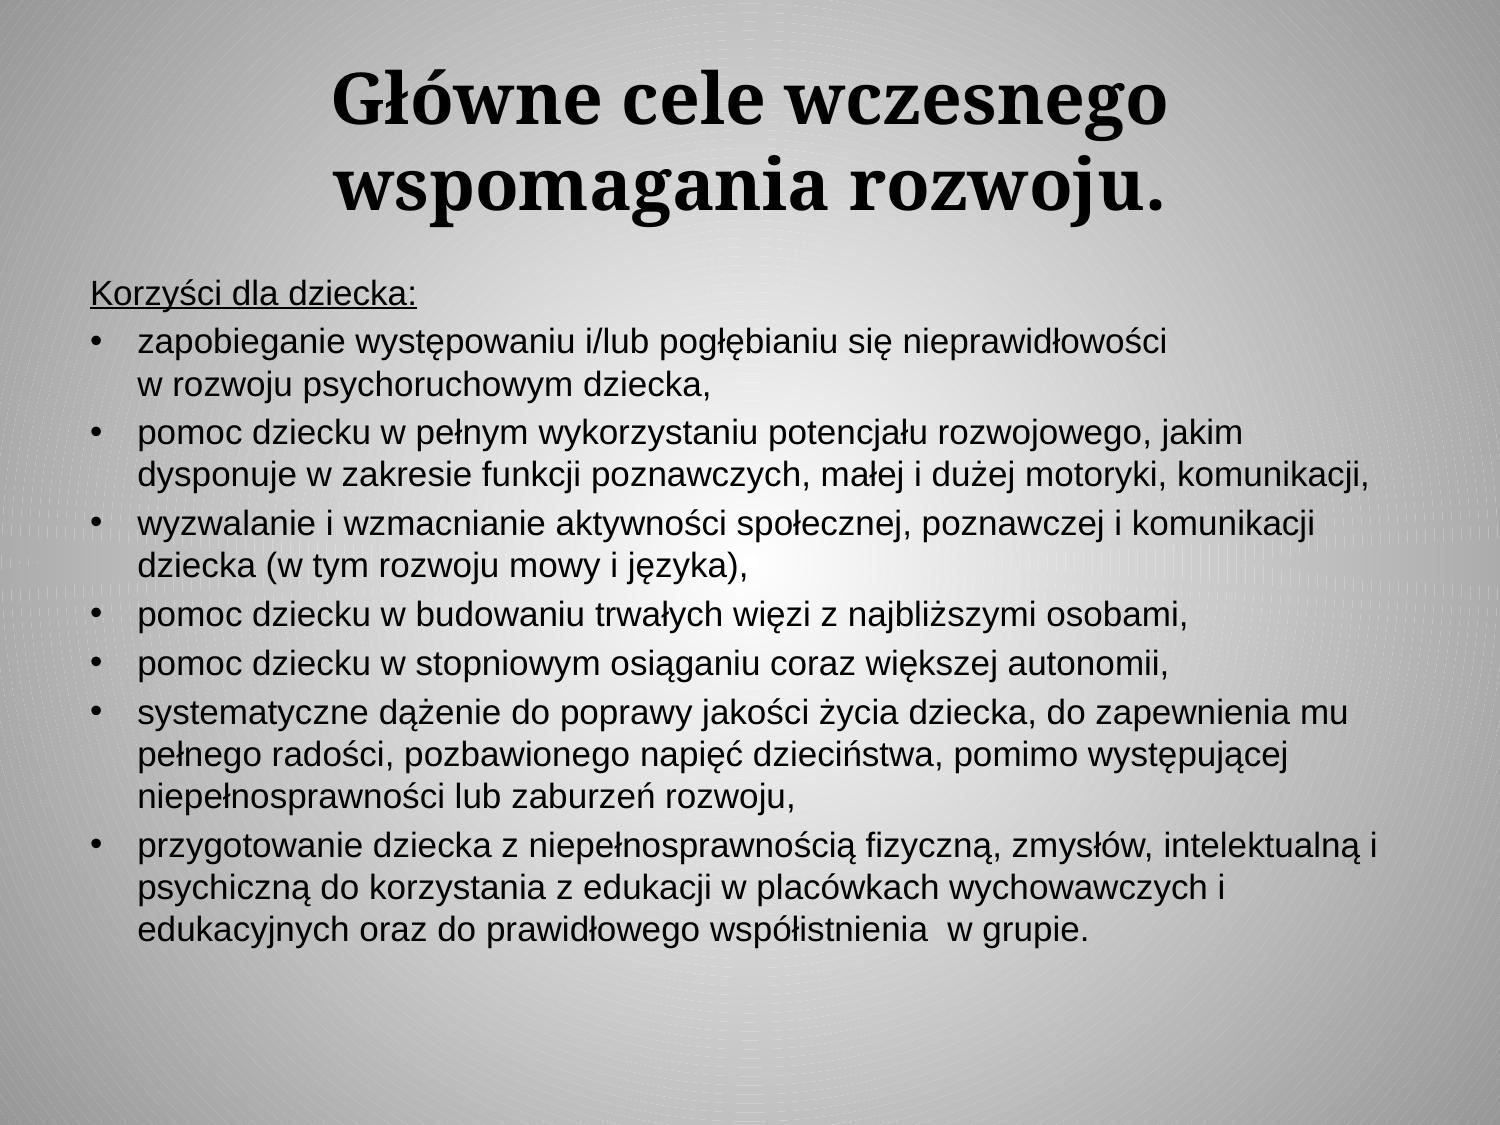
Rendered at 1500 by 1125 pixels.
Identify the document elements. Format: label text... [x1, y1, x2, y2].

title Główne cele wczesnego wspomagania rozwoju. [75, 45, 1425, 233]
list Korzyści dla dziecka: zapobieganie występowaniu i/lub pogłębianiu się nieprawidłowości w rozwoju psychoruchowym dziecka, pomoc dziecku w pełnym wykorzystaniu potencjału rozwojowego, jakim dysponuje w zakresie funkcji poznawczych, małej i dużej motoryki, komunikacji, wyzwalanie i wzmacnianie aktywności społecznej, poznawczej i komunikacji dziecka (w tym rozwoju mowy i języka), pomoc dziecku w budowaniu trwałych więzi z najbliższymi osobami, pomoc dziecku w stopniowym osiąganiu coraz większej autonomii, systematyczne dążenie do poprawy jakości życia dziecka, do zapewnienia mu pełnego radości, pozbawionego napięć dzieciństwa, pomimo występującej niepełnosprawności lub zaburzeń rozwoju, przygotowanie dziecka z niepełnosprawnością fizyczną, zmysłów, intelektualną i psychiczną do korzystania z edukacji w placówkach wychowawczych i edukacyjnych oraz do prawidłowego współistnienia w grupie. [75, 262, 1425, 1005]
